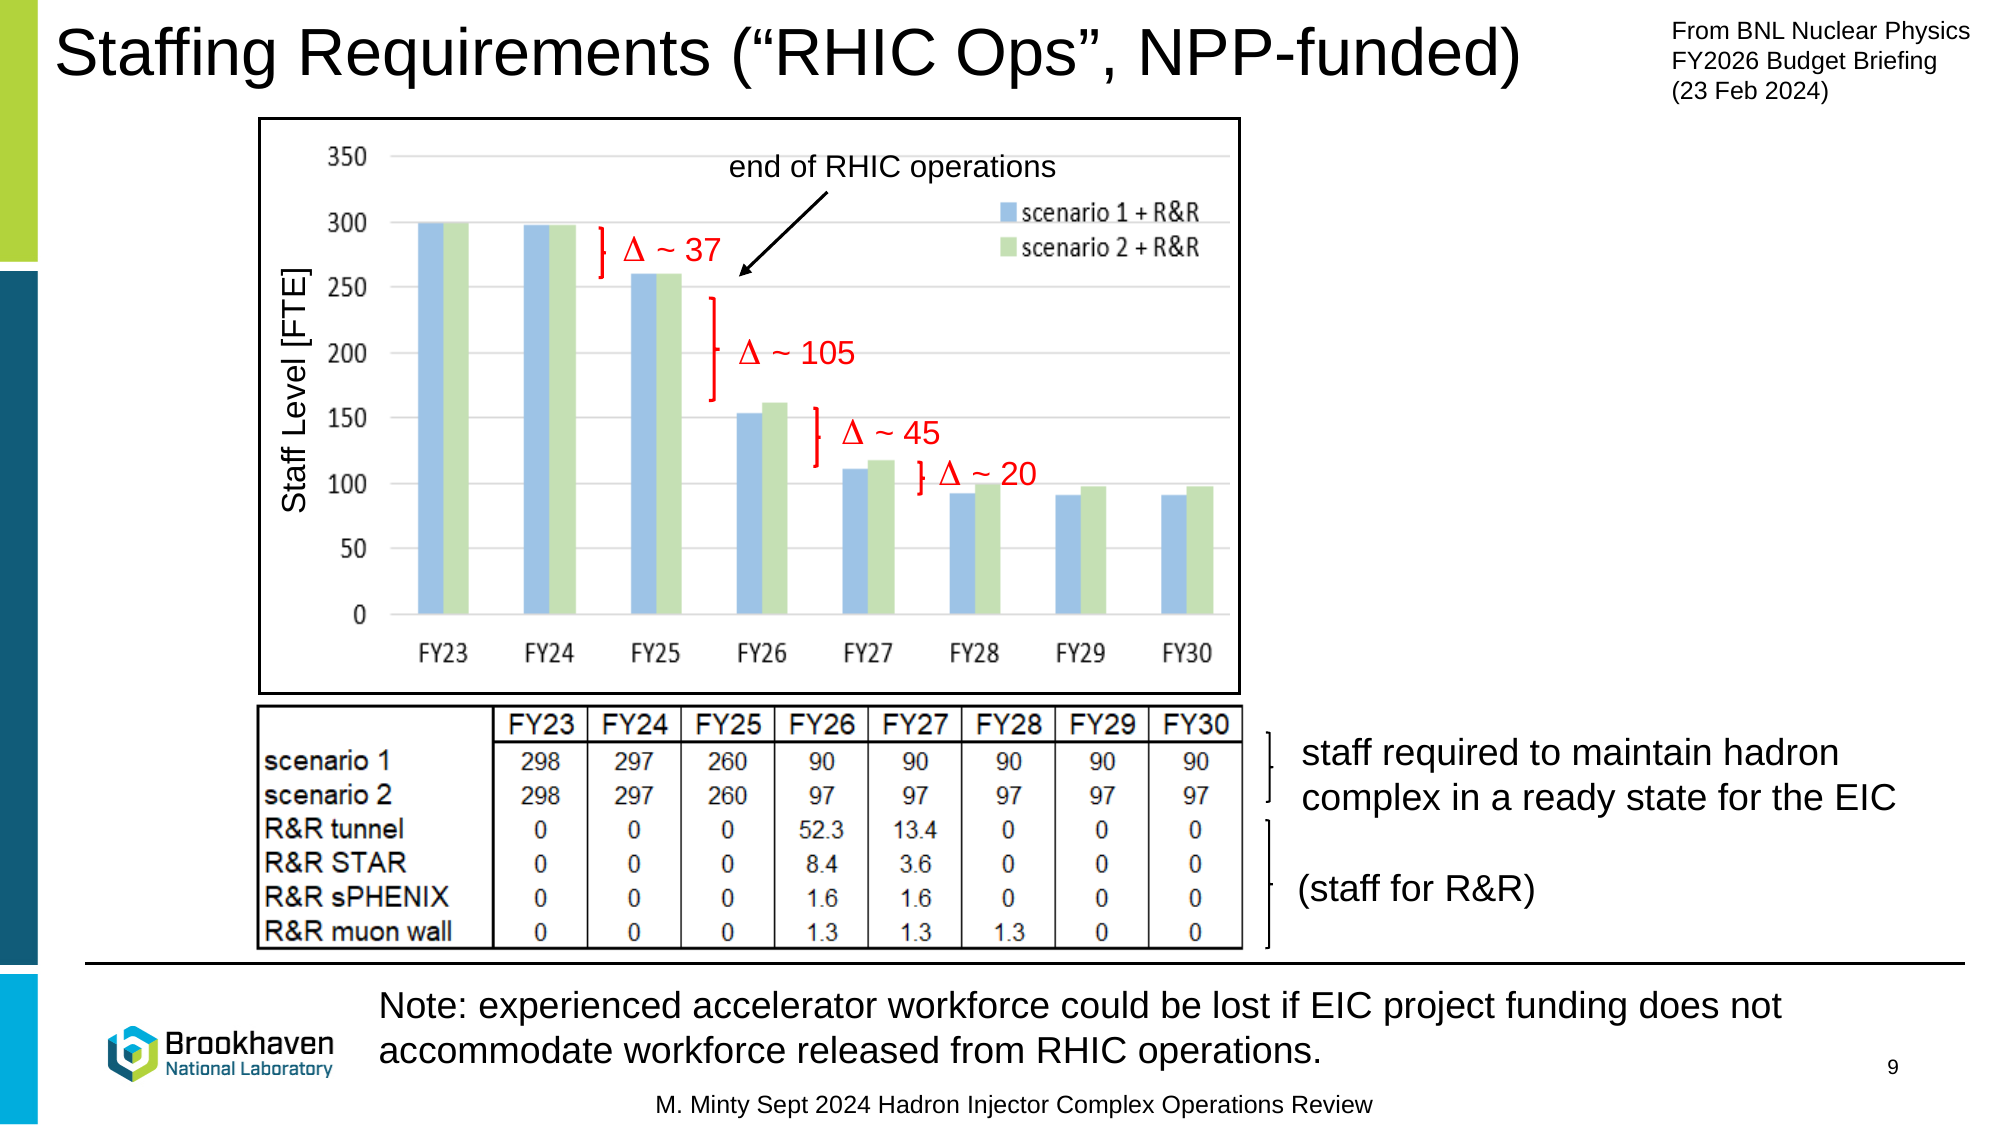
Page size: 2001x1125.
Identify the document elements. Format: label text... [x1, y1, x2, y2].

text_box (staff for R&R) [1282, 857, 1934, 917]
picture [0, 0, 2001, 1125]
text_box From BNL Nuclear Physics FY2026 Budget Briefing (23 Feb 2024) [1656, 7, 1993, 112]
slide_number 9 [1835, 1036, 1907, 1084]
text_box [1265, 819, 1273, 949]
text_box staff required to maintain hadron complex in a ready state for the EIC [1286, 720, 1939, 825]
text_box Staffing Requirements (“RHIC Ops”, NPP-funded) [39, 1, 1999, 120]
text_box M. Minty Sept 2024 Hadron Injector Complex Operations Review [47, 1084, 1990, 1125]
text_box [248, 118, 1252, 959]
text_box Note: experienced accelerator workforce could be lost if EIC project funding does not accommodate workforce released from RHIC operations. [363, 973, 1846, 1079]
text_box [1265, 731, 1274, 803]
